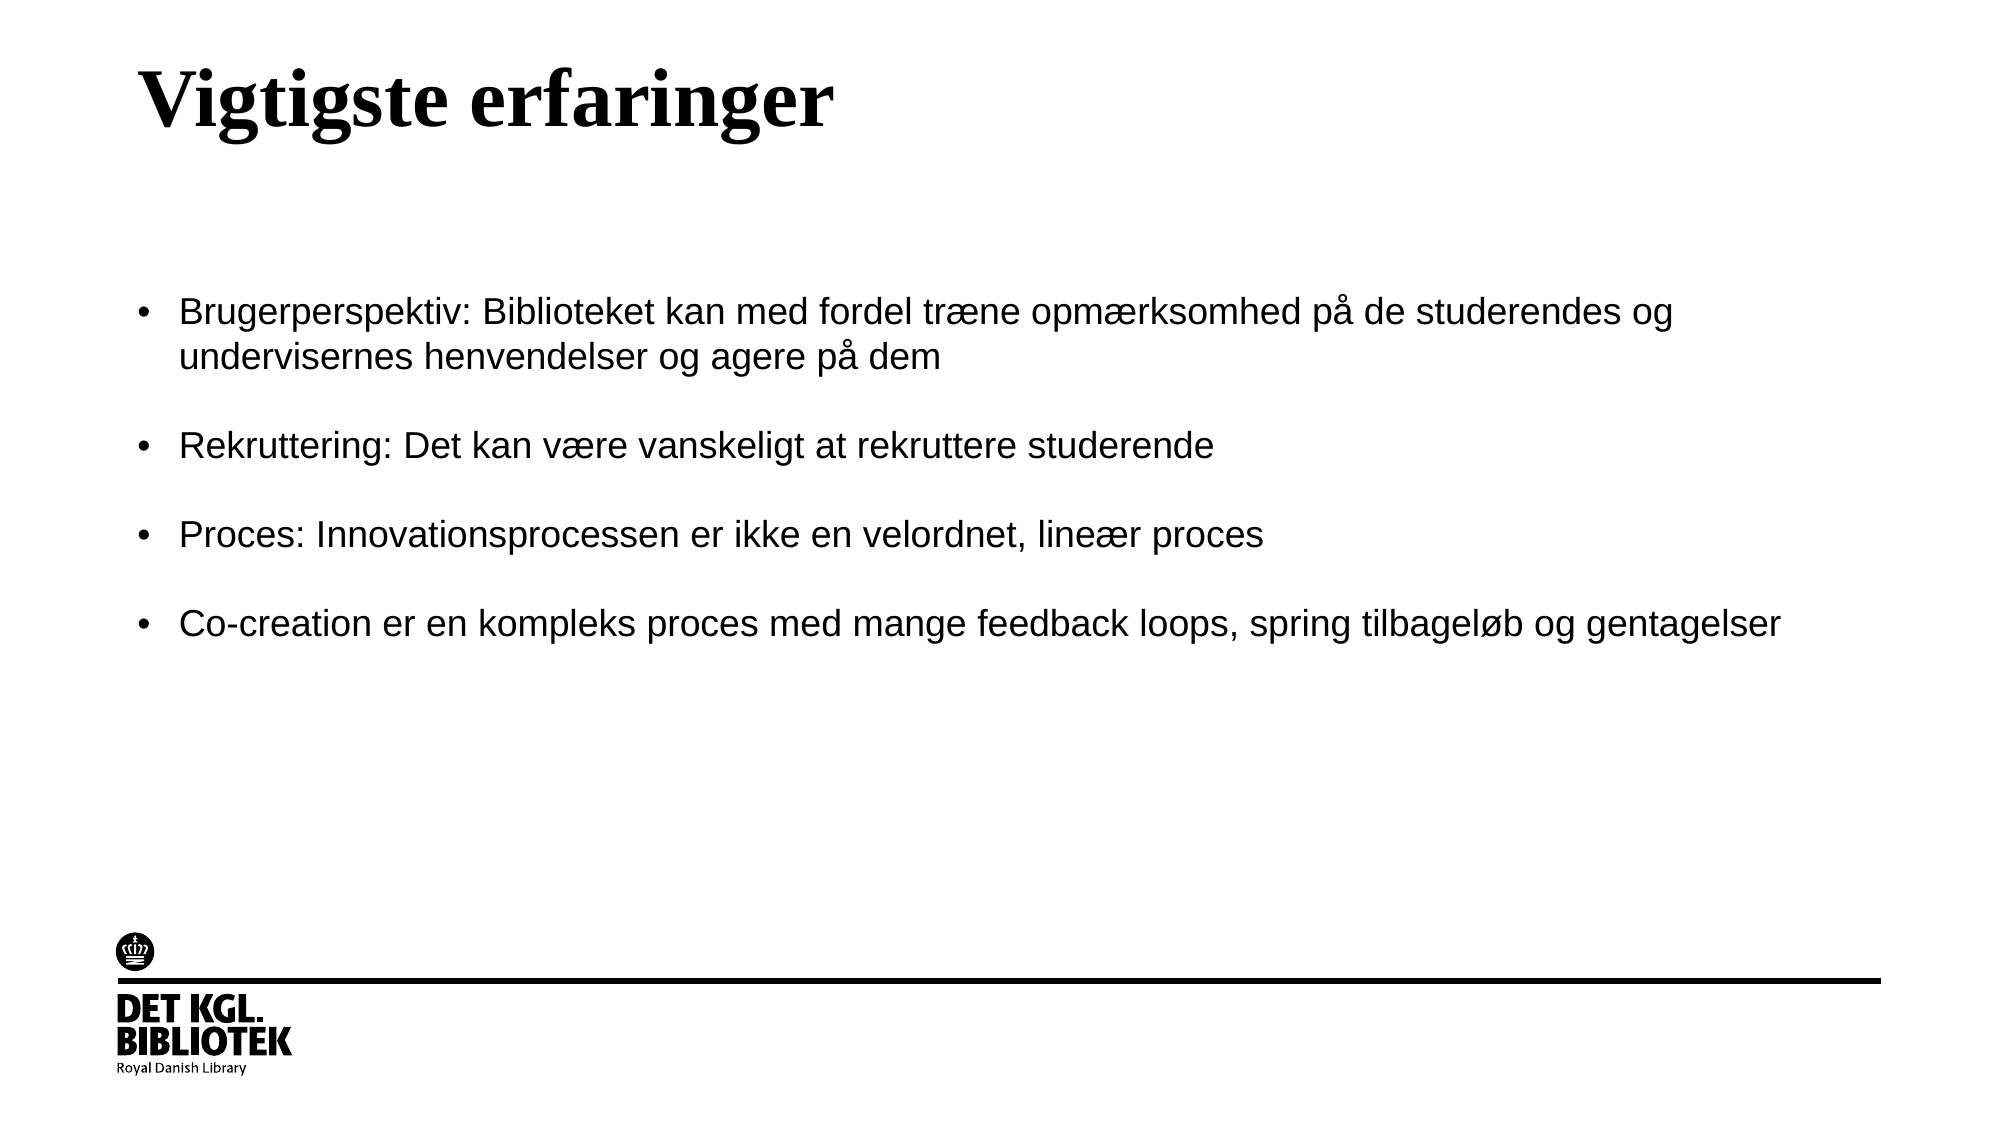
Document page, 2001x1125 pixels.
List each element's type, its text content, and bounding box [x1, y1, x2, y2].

list Brugerperspektiv: Biblioteket kan med fordel træne opmærksomhed på de studerendes og undervisernes henvendelser og agere på dem Rekruttering: Det kan være vanskeligt at rekruttere studerende Proces: Innovationsprocessen er ikke en velordnet, lineær proces Co-creation er en kompleks proces med mange feedback loops, spring tilbageløb og gentagelser [137, 212, 1863, 1014]
title Vigtigste erfaringer [137, 59, 1863, 212]
